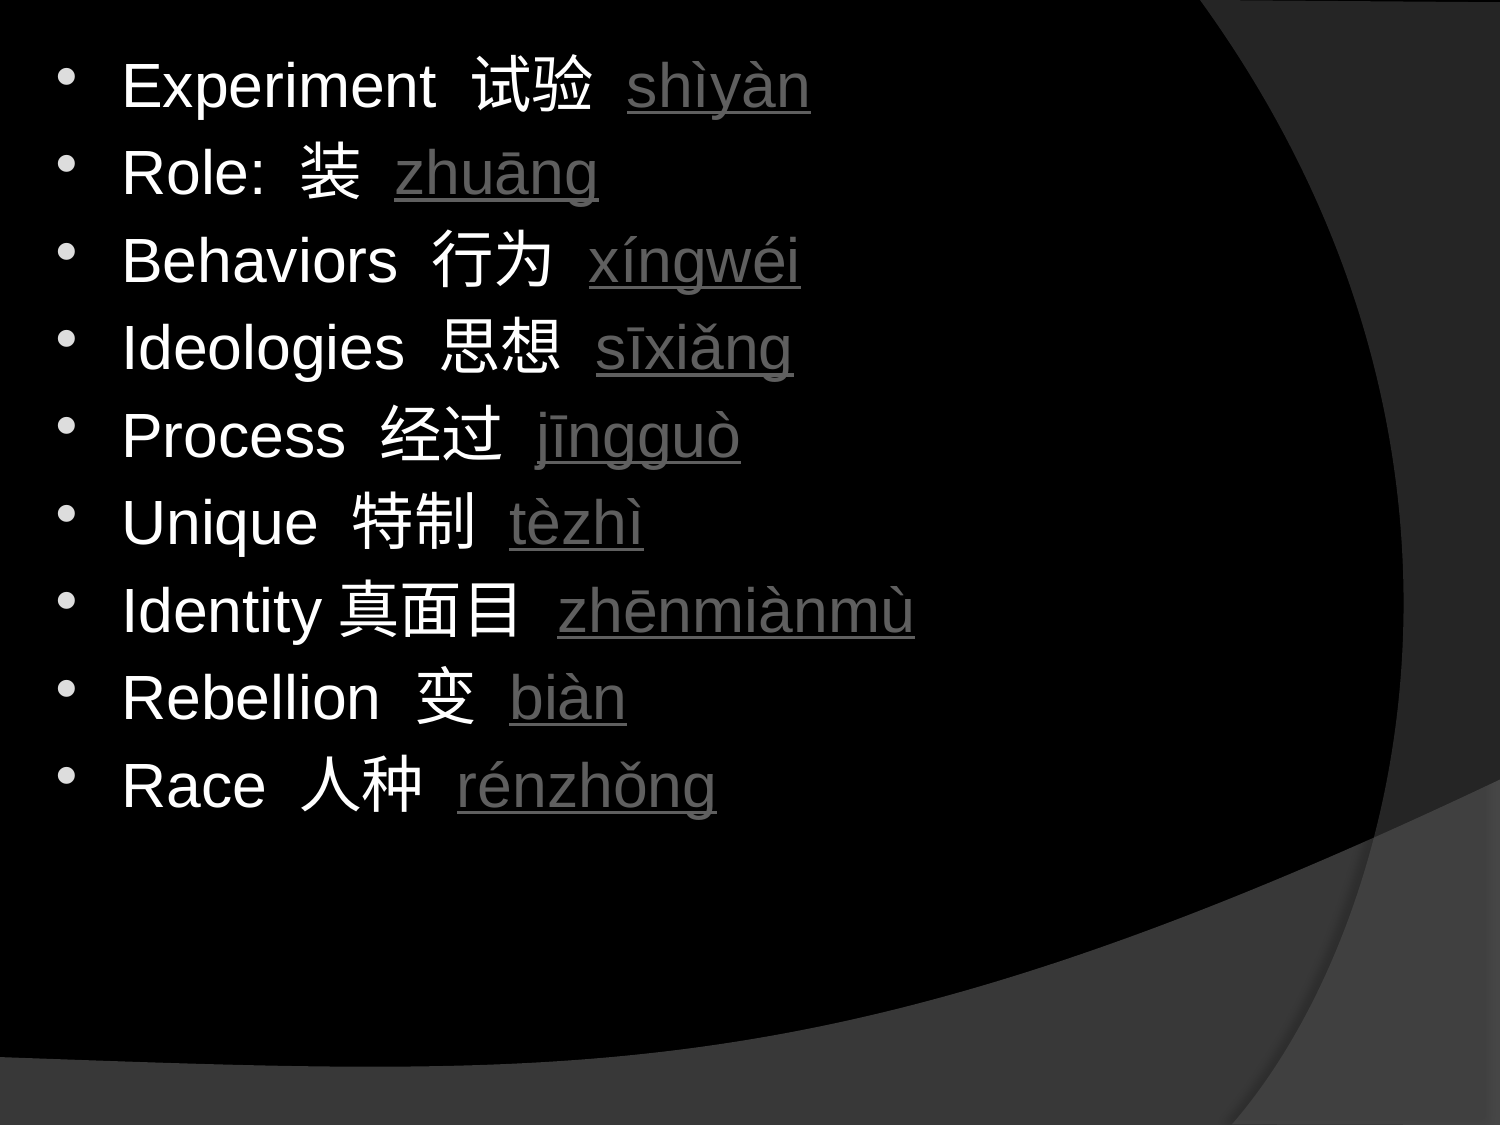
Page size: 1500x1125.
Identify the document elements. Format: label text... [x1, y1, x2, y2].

list Experiment 试验 shì​yàn​ Role: 装 zhuāng​ Behaviors 行为 xíng​wéi​ Ideologies 思想 sī​xiǎng​ Process 经过 jīng​guò​ Unique 特制 tè​zhì​ Identity真面目 zhēn​miàn​mù​ Rebellion 变 biàn​ Race 人种 rén​zhǒng​ [37, 37, 1463, 1088]
